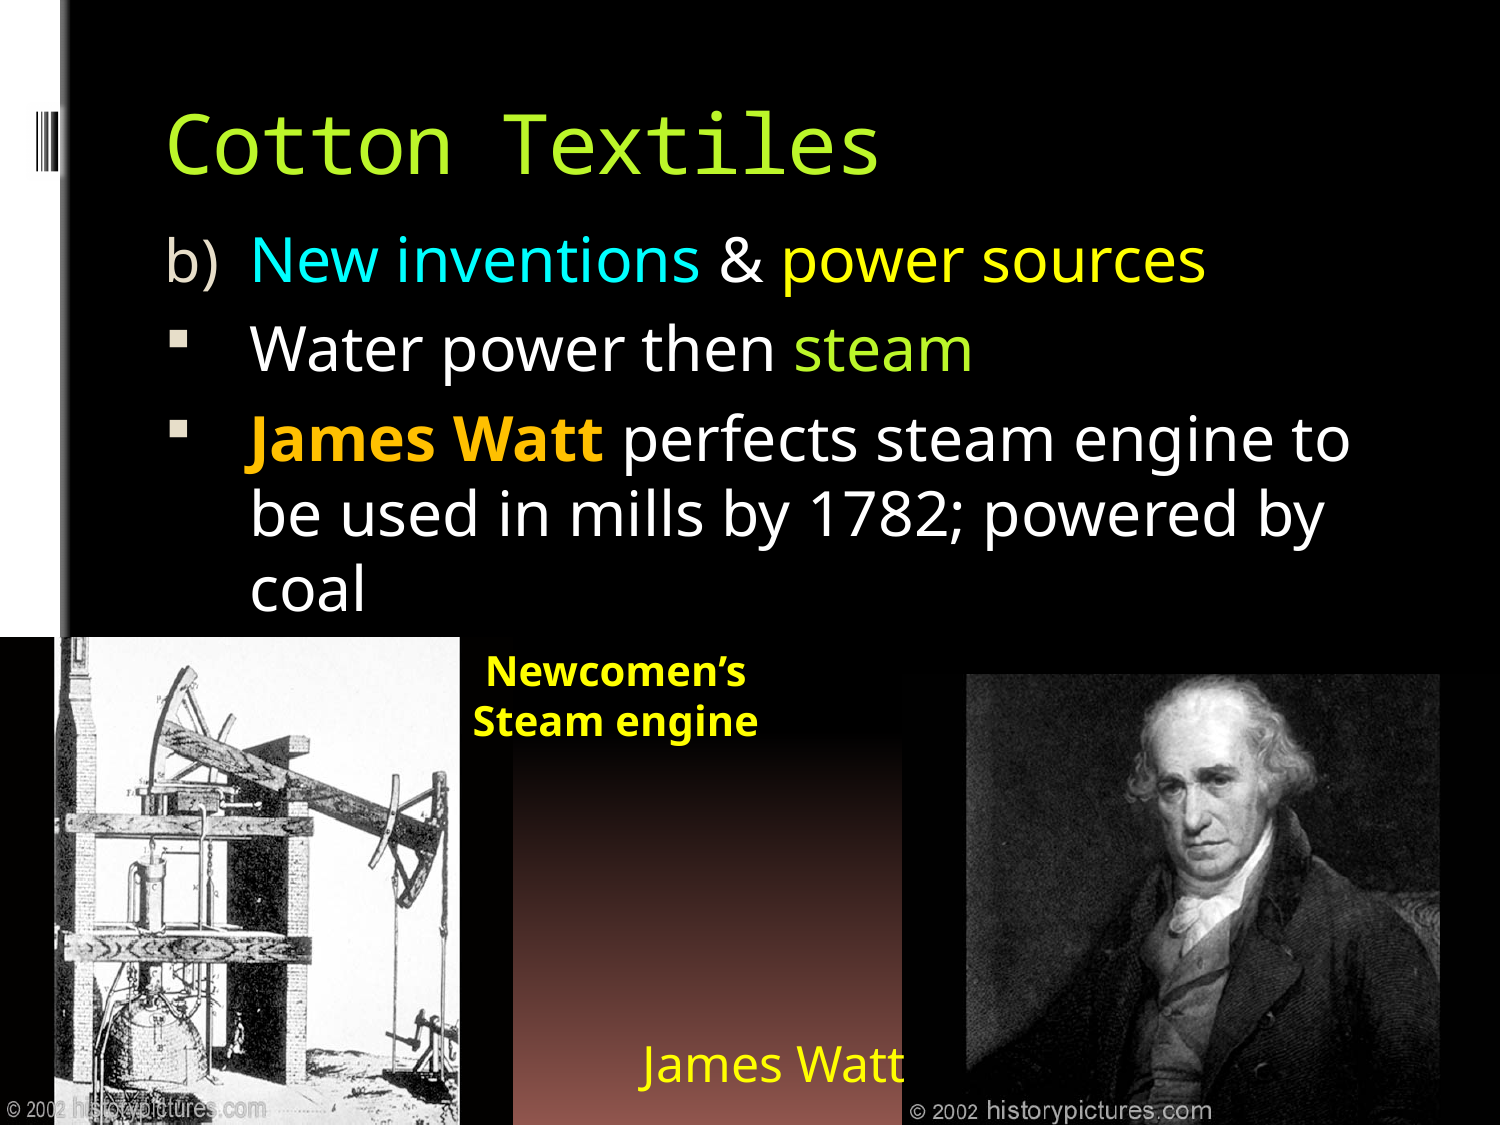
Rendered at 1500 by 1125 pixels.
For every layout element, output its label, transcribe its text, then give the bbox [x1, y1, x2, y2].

picture [0, 637, 513, 1125]
picture [902, 674, 1500, 1125]
title Cotton Textiles [150, 83, 1425, 212]
text_box Newcomen’s Steam engine [523, 637, 774, 753]
list New inventions & power sources Water power then steam James Watt perfects steam engine to be used in mills by 1782; powered by coal [150, 212, 1425, 1100]
text_box James Watt [627, 1024, 894, 1100]
